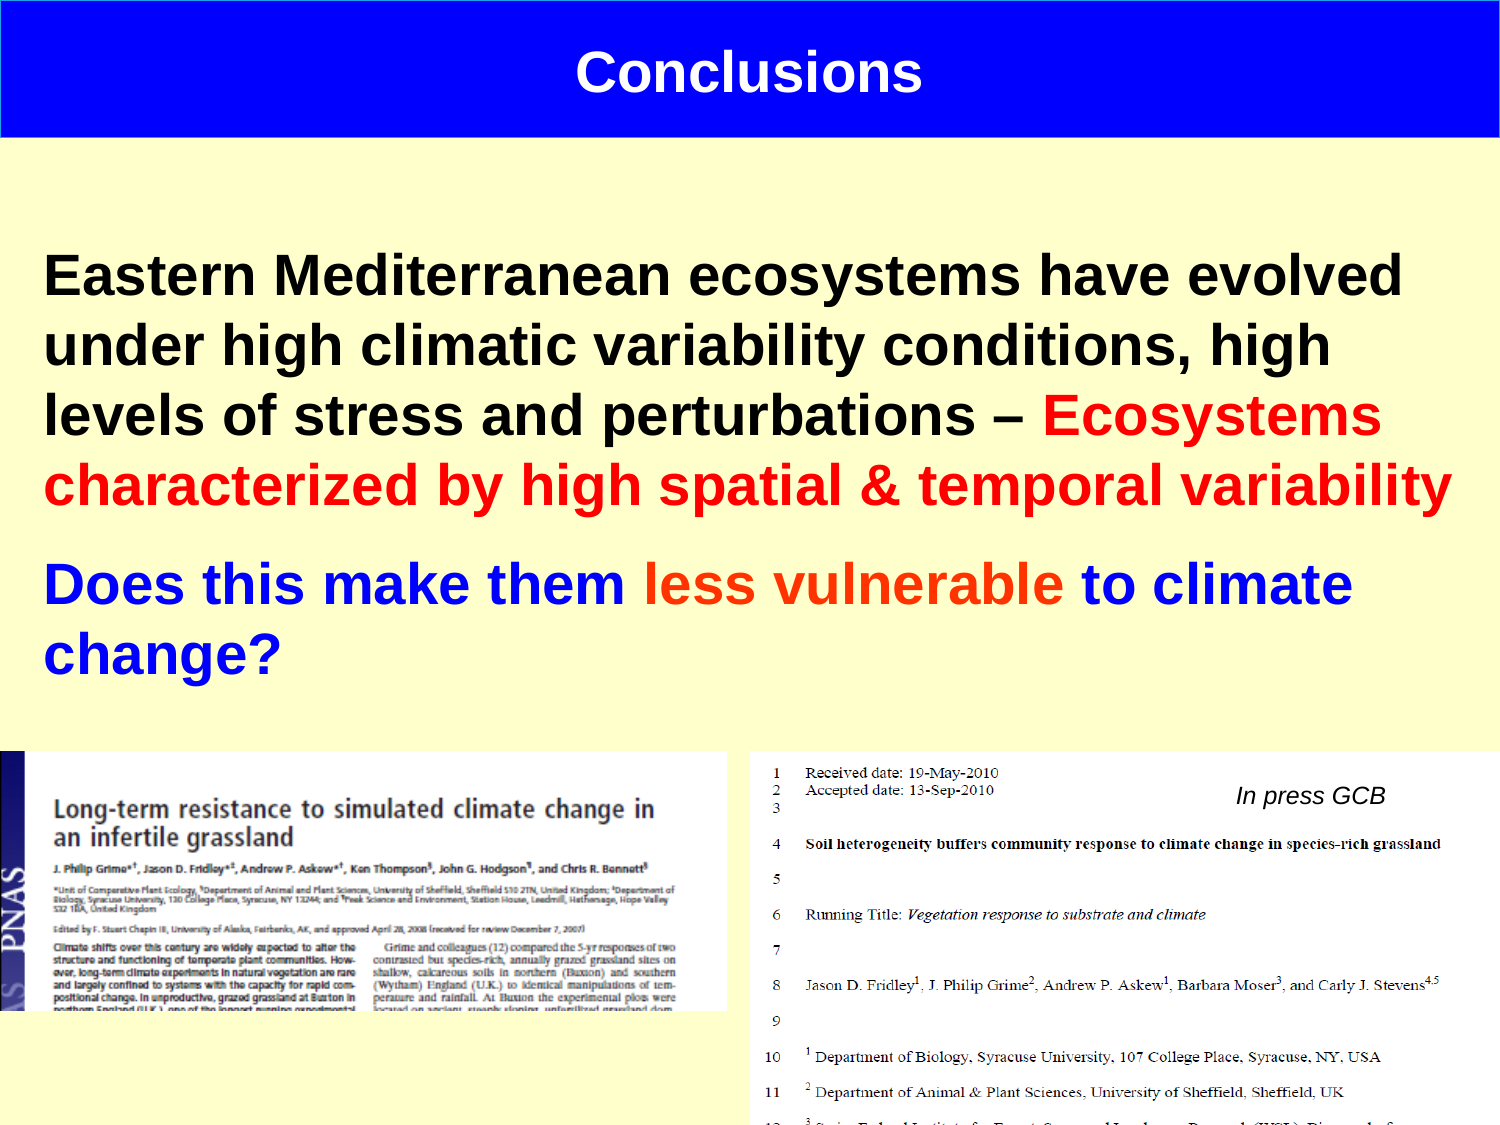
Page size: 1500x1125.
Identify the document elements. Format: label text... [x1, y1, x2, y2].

text_box Conclusions [0, 0, 1500, 138]
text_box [0, 751, 1500, 1125]
text_box Eastern Mediterranean ecosystems have evolved under high climatic variability conditions, high levels of stress and perturbations – Ecosystems characterized by high spatial & temporal variability Does this make them less vulnerable to climate change? [0, 229, 1483, 694]
